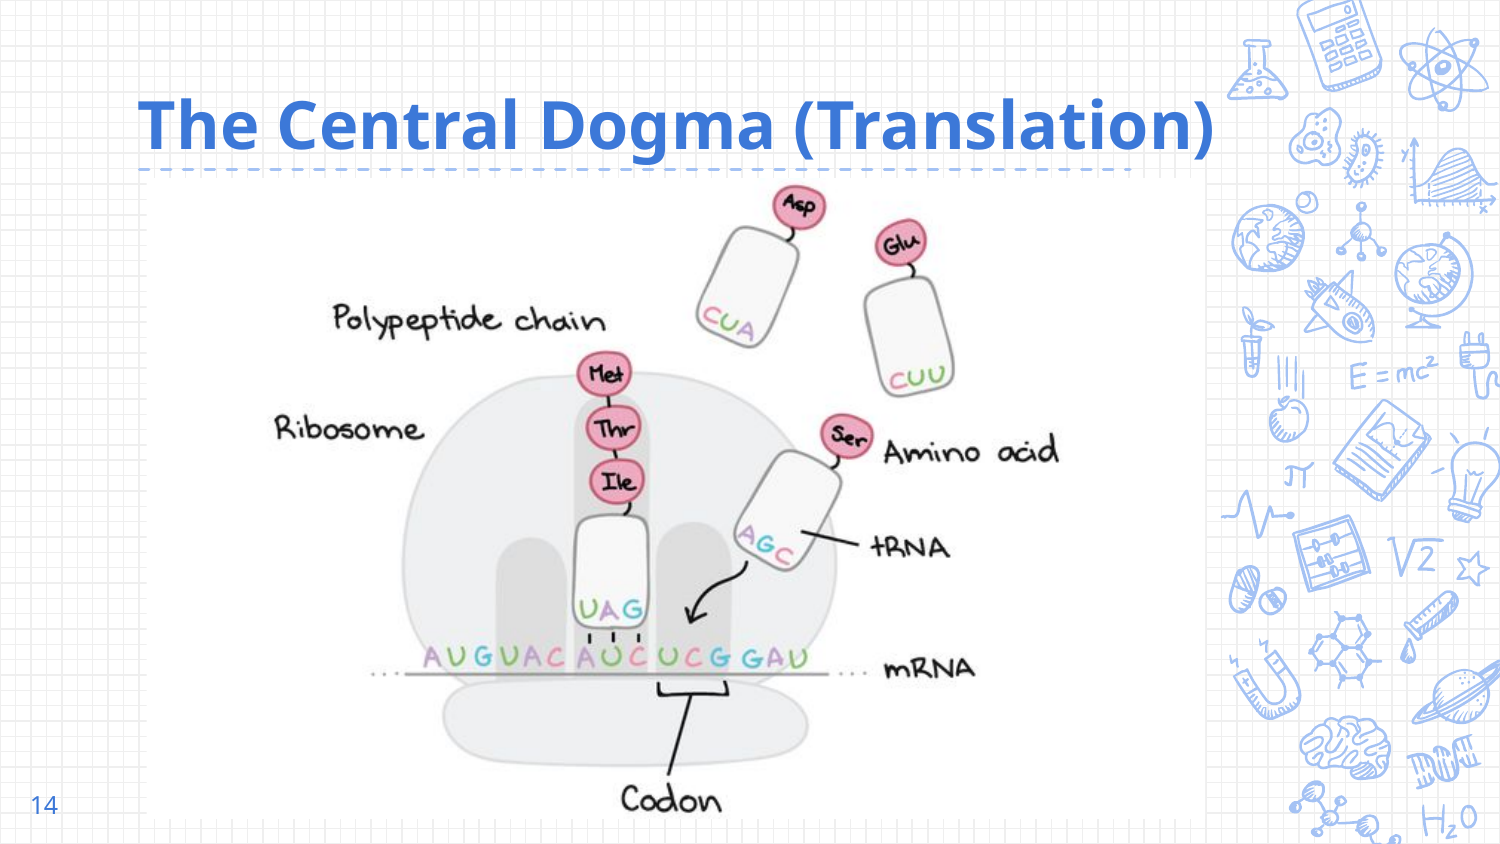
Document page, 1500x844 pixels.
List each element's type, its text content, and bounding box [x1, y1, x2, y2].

title The Central Dogma (Translation) [122, 36, 1275, 178]
slide_number 14 [14, 774, 105, 840]
picture [146, 177, 1206, 820]
